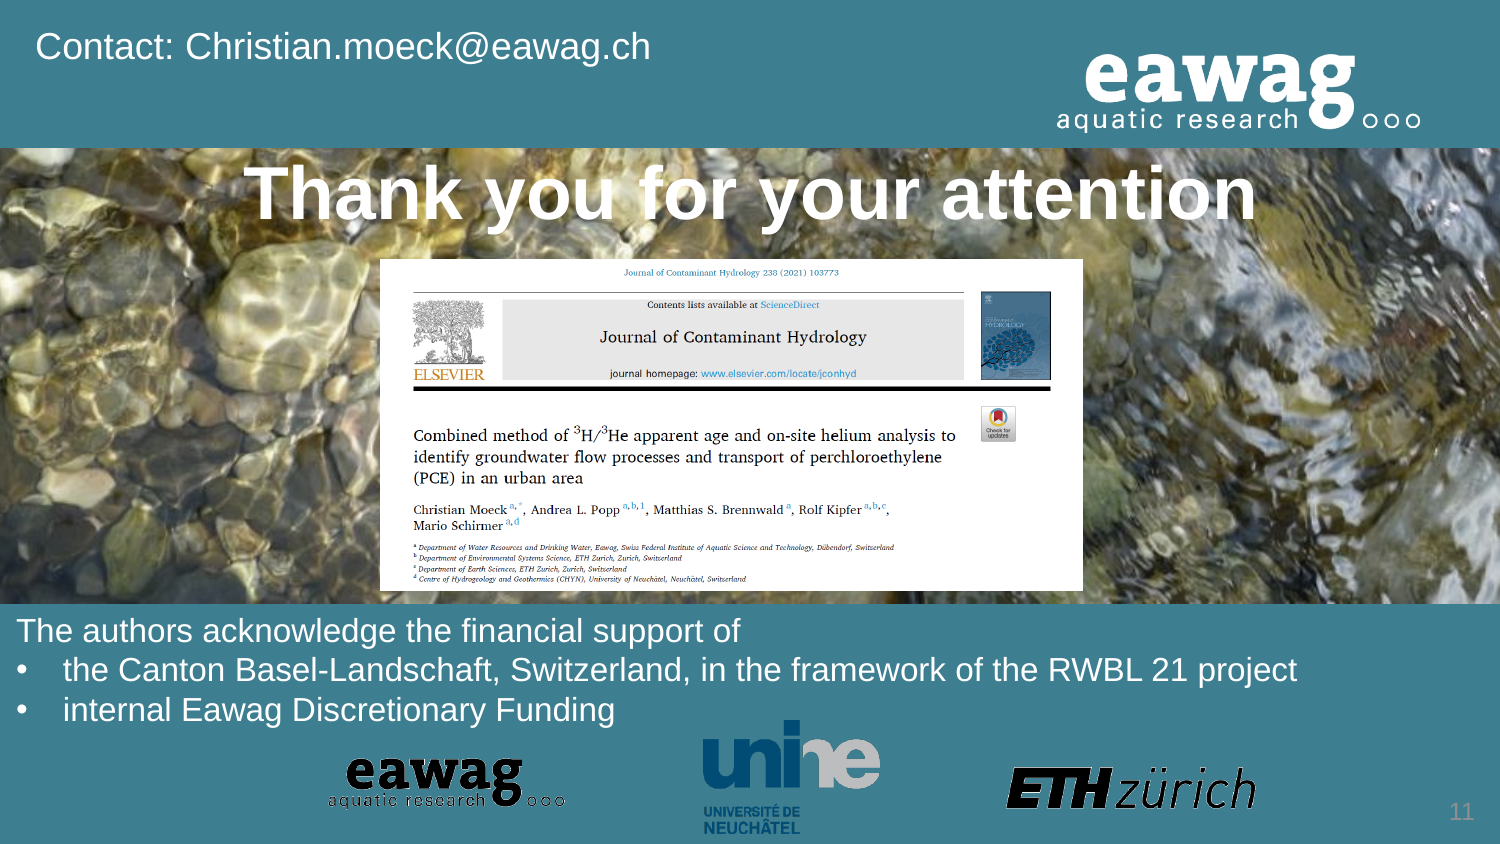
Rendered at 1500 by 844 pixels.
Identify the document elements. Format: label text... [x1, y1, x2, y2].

picture [702, 719, 881, 834]
picture [1056, 54, 1421, 134]
picture [769, 822, 773, 834]
picture [0, 148, 1500, 604]
text_box Contact: Christian.moeck@eawag.ch [20, 14, 667, 75]
picture [1005, 752, 1256, 823]
picture [322, 752, 570, 814]
slide_number 10 [1139, 788, 1490, 834]
text_box The authors acknowledge the financial support of the Canton Basel-Landschaft, Switzerland, in the framework of the RWBL 21 project internal Eawag Discretionary Funding [1, 612, 1500, 736]
